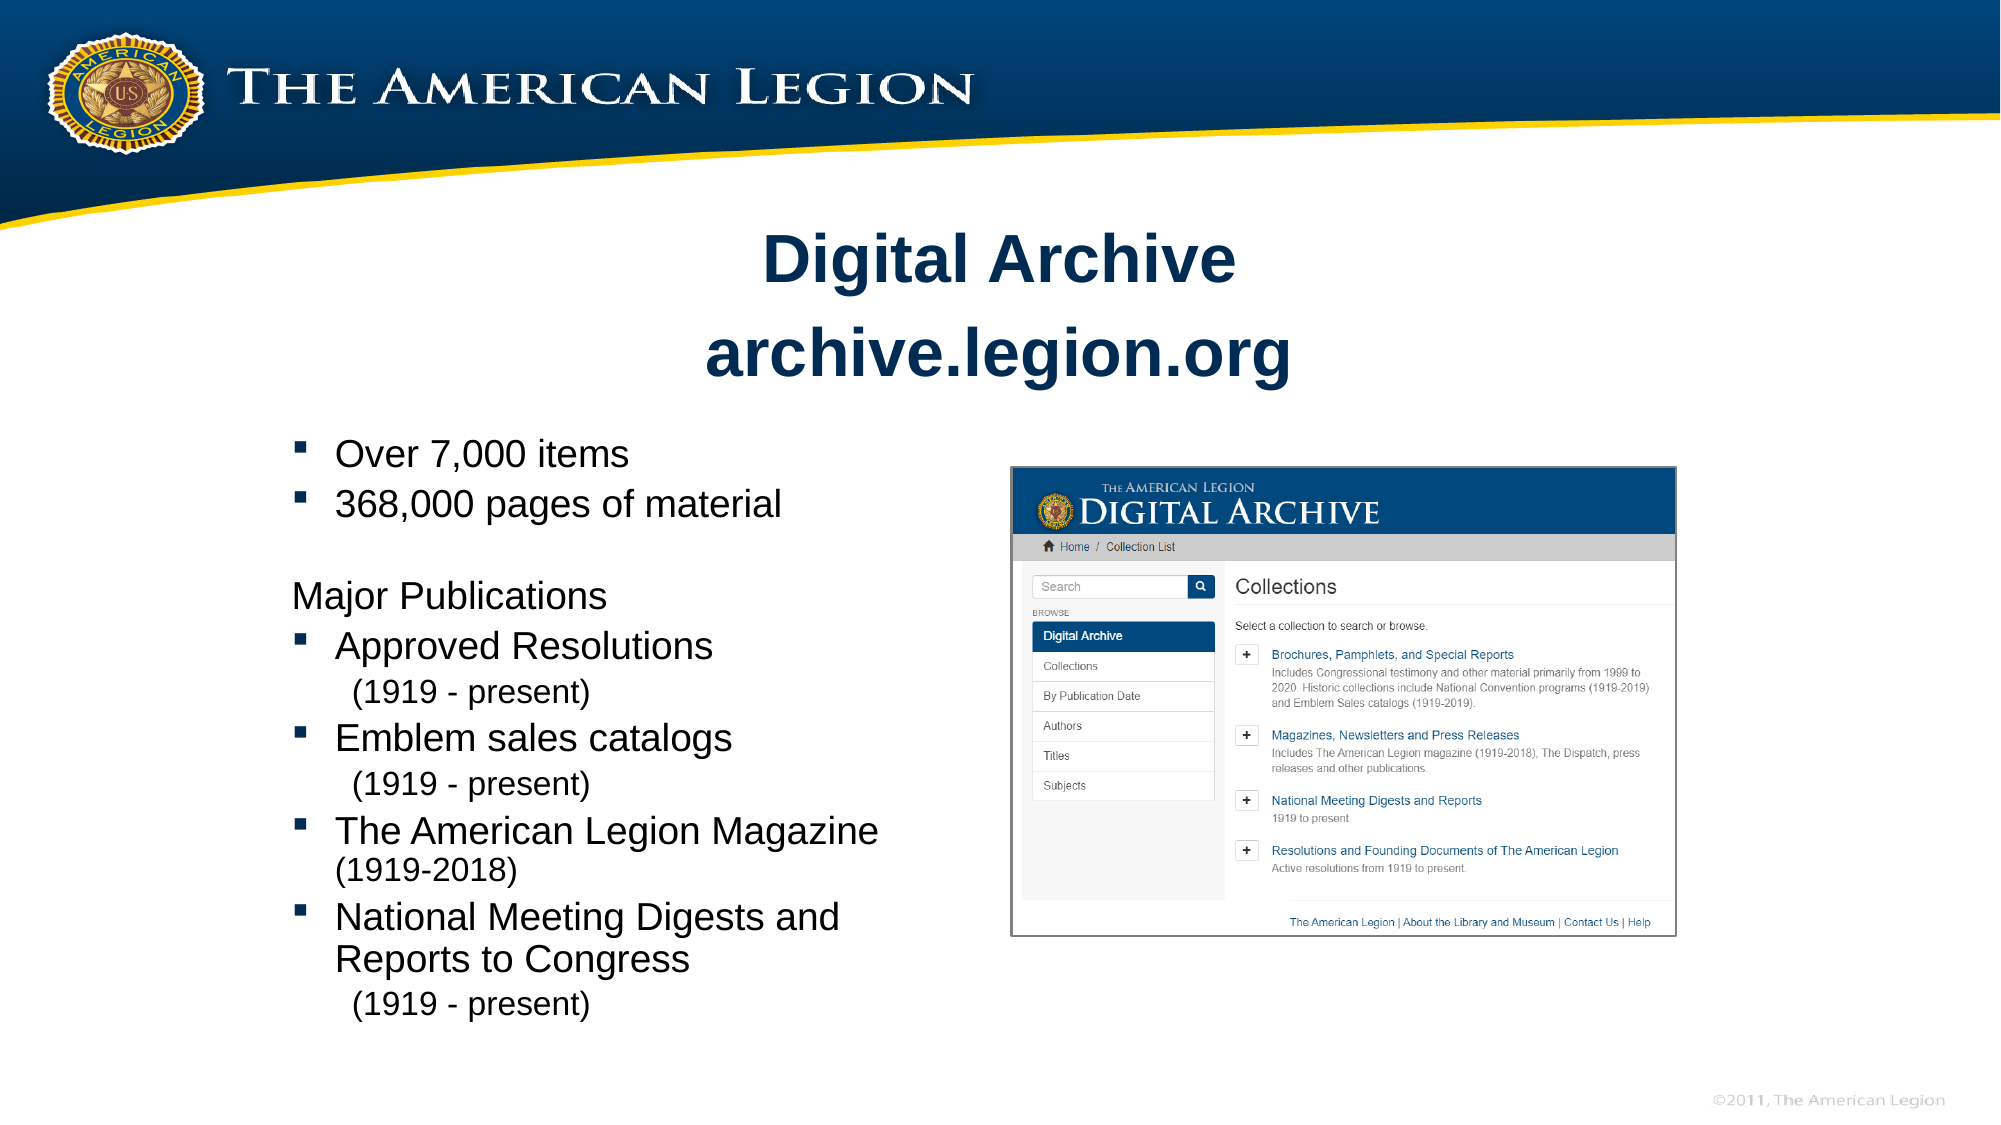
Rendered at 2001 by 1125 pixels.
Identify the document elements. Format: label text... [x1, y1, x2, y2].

text_box Digital Archive archive.legion.org [324, 206, 1675, 398]
list Over 7,000 items 368,000 pages of material Major Publications Approved Resolutions (1919 - present) Emblem sales catalogs (1919 - present) The American Legion Magazine (1919-2018) National Meeting Digests and Reports to Congress (1919 - present) [276, 397, 988, 1045]
picture [0, 0, 2001, 1125]
